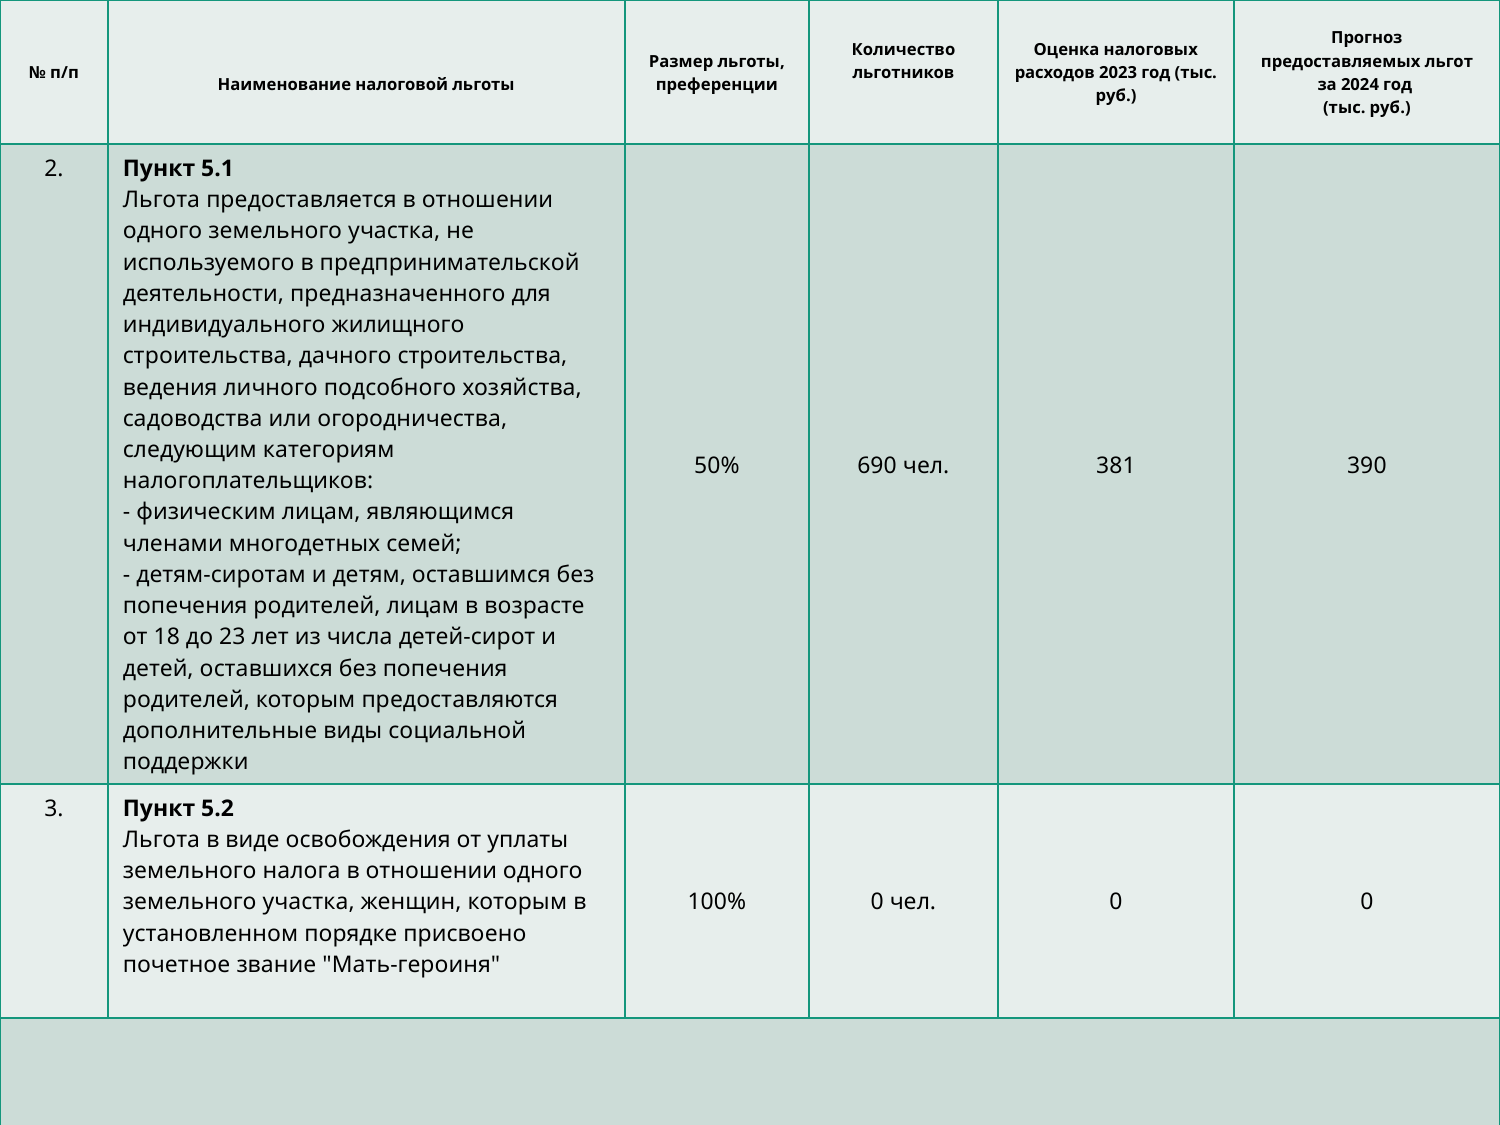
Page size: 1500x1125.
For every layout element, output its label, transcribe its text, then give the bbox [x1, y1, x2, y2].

table_cell Пункт 5.2 Льгота в виде освобождения от уплаты земельного налога в отношении одного земельного участка, женщин, которым в установленном порядке присвоено почетное звание "Мать-героиня" [109, 785, 624, 1017]
table_cell 100% [626, 785, 808, 1017]
table_cell Пункт 5.1 Льгота предоставляется в отношении одного земельного участка, не используемого в предпринимательской деятельности, предназначенного для индивидуального жилищного строительства, дачного строительства, ведения личного подсобного хозяйства, садоводства или огородничества, следующим категориям налогоплательщиков: - физическим лицам, являющимся членами многодетных семей; - детям-сиротам и детям, оставшимся без попечения родителей, лицам в возрасте от 18 до 23 лет из числа детей-сирот и детей, оставшихся без попечения родителей, которым предоставляются дополнительные виды социальной поддержки [109, 145, 624, 783]
table_header № п/п [1, 1, 107, 143]
table_cell 390 [1235, 145, 1499, 783]
table_header Наименование налоговой льготы [109, 1, 624, 143]
table_cell 0 [999, 785, 1233, 1017]
table_cell 0 [1235, 785, 1499, 1017]
table_header Размер льготы, преференции [626, 1, 808, 143]
table_header Оценка налоговых расходов 2023 год (тыс. руб.) [999, 1, 1233, 143]
table_cell 690 чел. [810, 145, 997, 783]
table_cell [1, 1019, 1499, 1125]
table_header Количество льготников [810, 1, 997, 143]
table_header Прогноз предоставляемых льгот за 2024 год (тыс. руб.) [1235, 1, 1499, 143]
table_cell 3. [1, 785, 107, 1017]
table_cell 2. [1, 145, 107, 783]
table_cell 50% [626, 145, 808, 783]
table_cell 381 [999, 145, 1233, 783]
table_cell 0 чел. [810, 785, 997, 1017]
